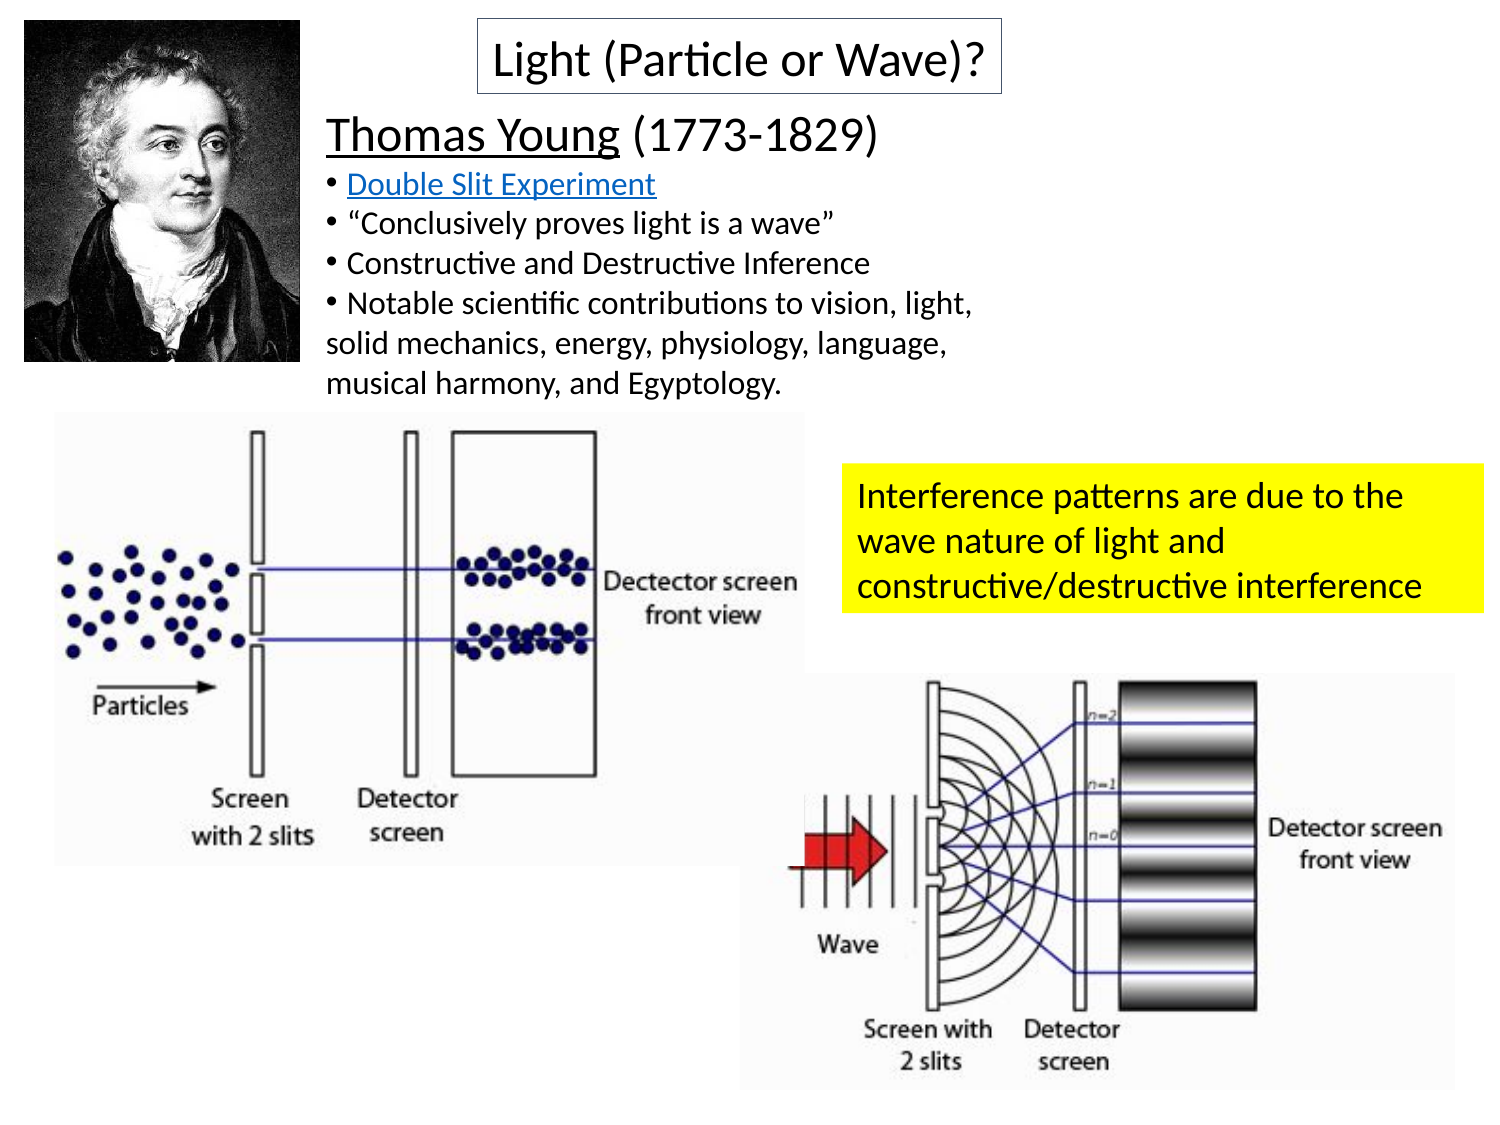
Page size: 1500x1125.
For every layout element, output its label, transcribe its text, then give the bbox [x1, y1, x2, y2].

picture [24, 20, 300, 362]
picture [54, 412, 1455, 1090]
text_box Light (Particle or Wave)? [477, 18, 1002, 94]
text_box Thomas Young (1773-1829) Double Slit Experiment “Conclusively proves light is a wave” Constructive and Destructive Inference Notable scientific contributions to vision, light, solid mechanics, energy, physiology, language, musical harmony, and Egyptology. [311, 94, 1005, 432]
text_box Interference patterns are due to the wave nature of light and constructive/destructive interference [842, 463, 1484, 614]
